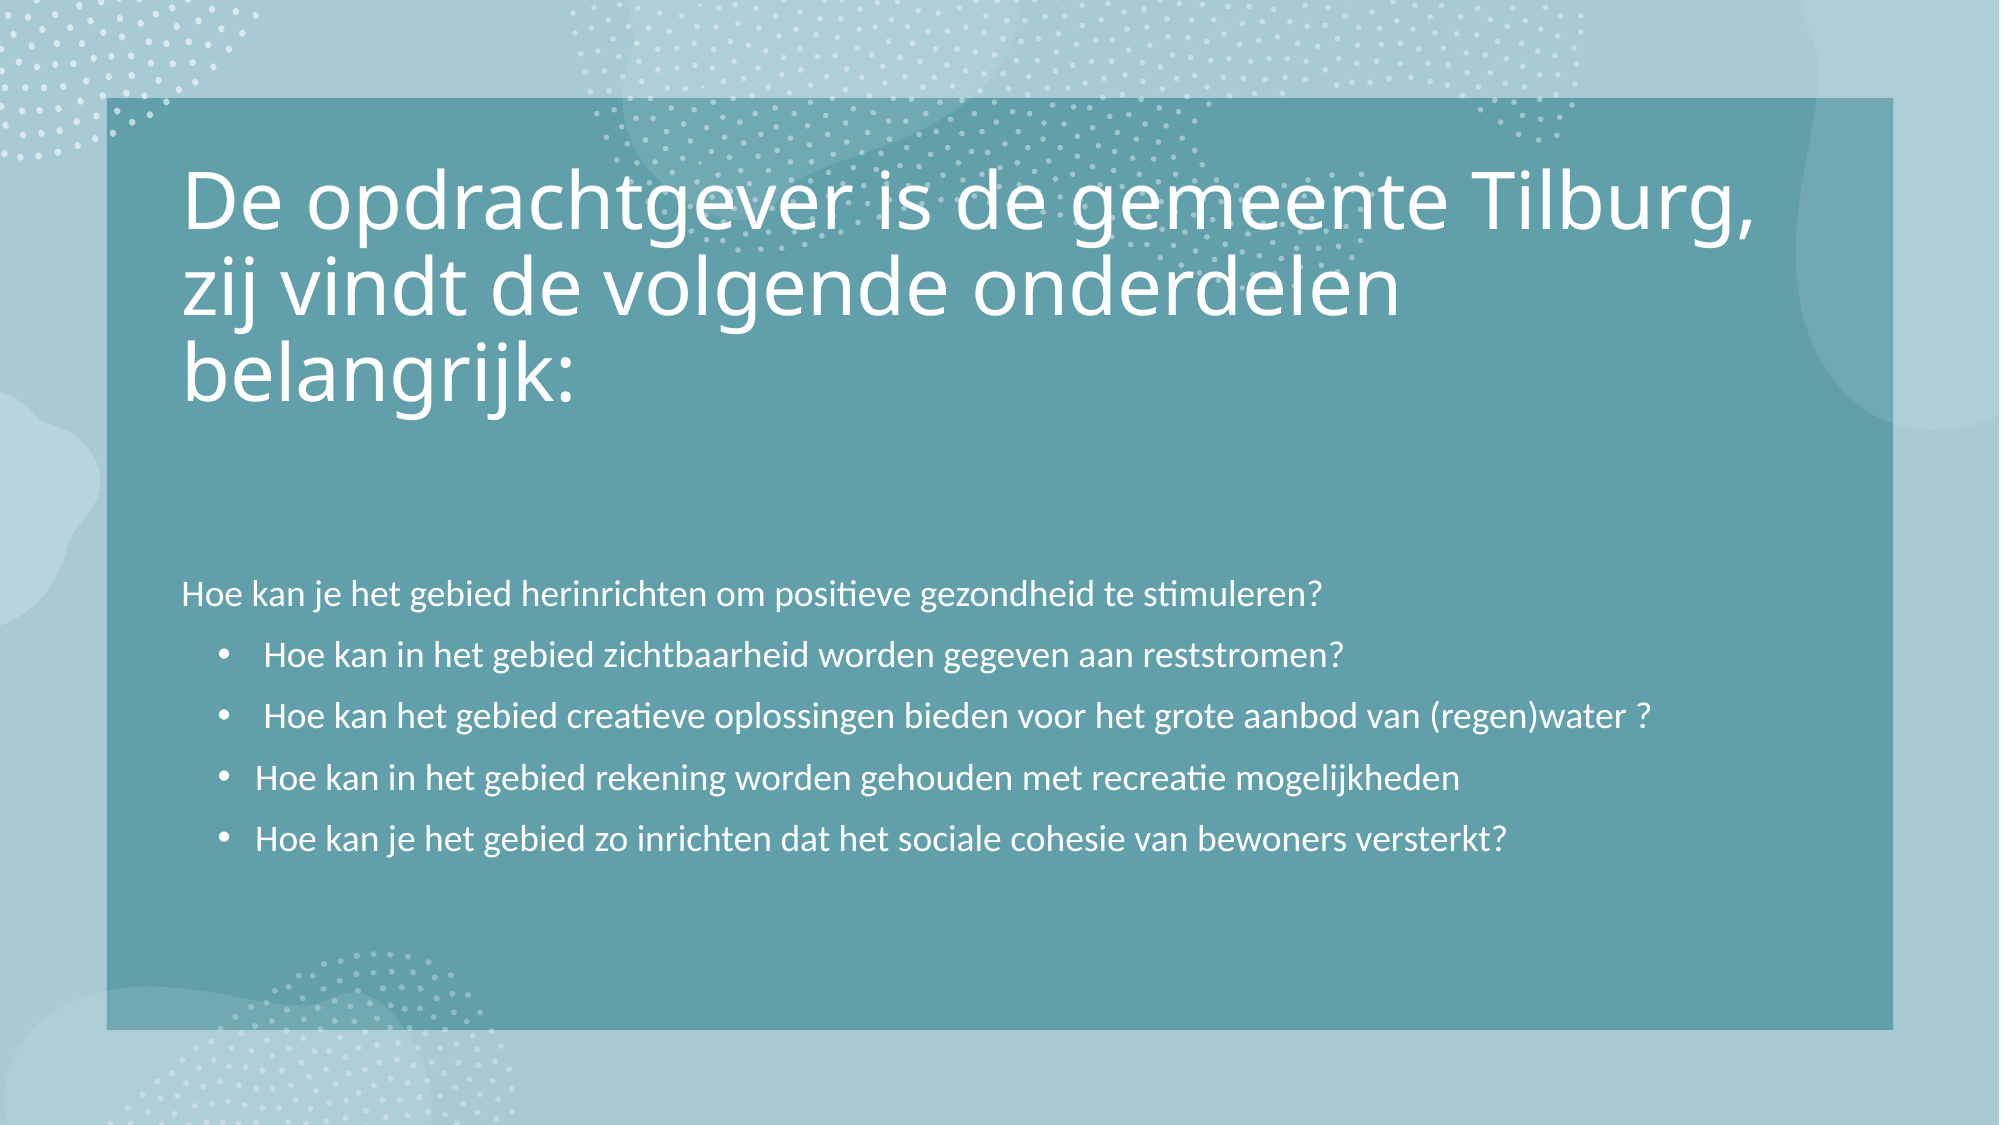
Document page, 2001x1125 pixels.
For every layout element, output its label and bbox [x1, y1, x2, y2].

text_box [0, 0, 2000, 1125]
